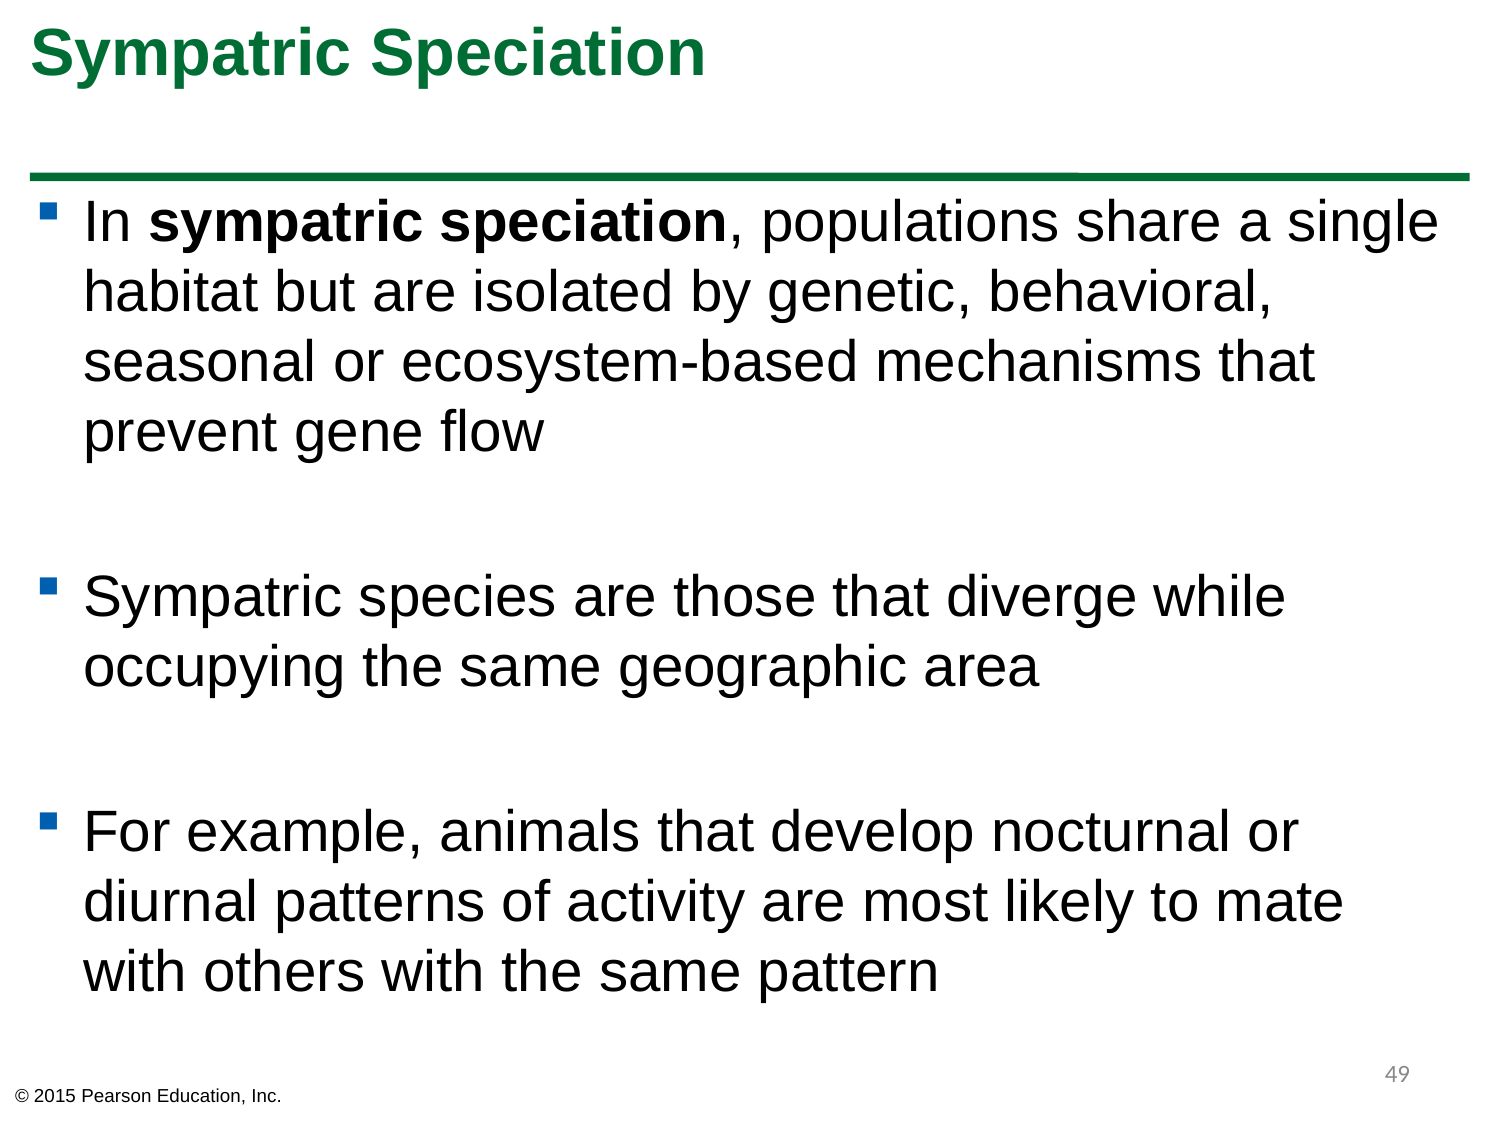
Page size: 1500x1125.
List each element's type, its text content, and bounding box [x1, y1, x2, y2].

footer © 2015 Pearson Education, Inc. [0, 1065, 507, 1125]
title Sympatric Speciation [29, 17, 1470, 153]
text_box 49 [1074, 1042, 1425, 1103]
list In sympatric speciation, populations share a single habitat but are isolated by genetic, behavioral, seasonal or ecosystem-based mechanisms that prevent gene flow Sympatric species are those that diverge while occupying the same geographic area For example, animals that develop nocturnal or diurnal patterns of activity are most likely to mate with others with the same pattern [31, 183, 1471, 1047]
